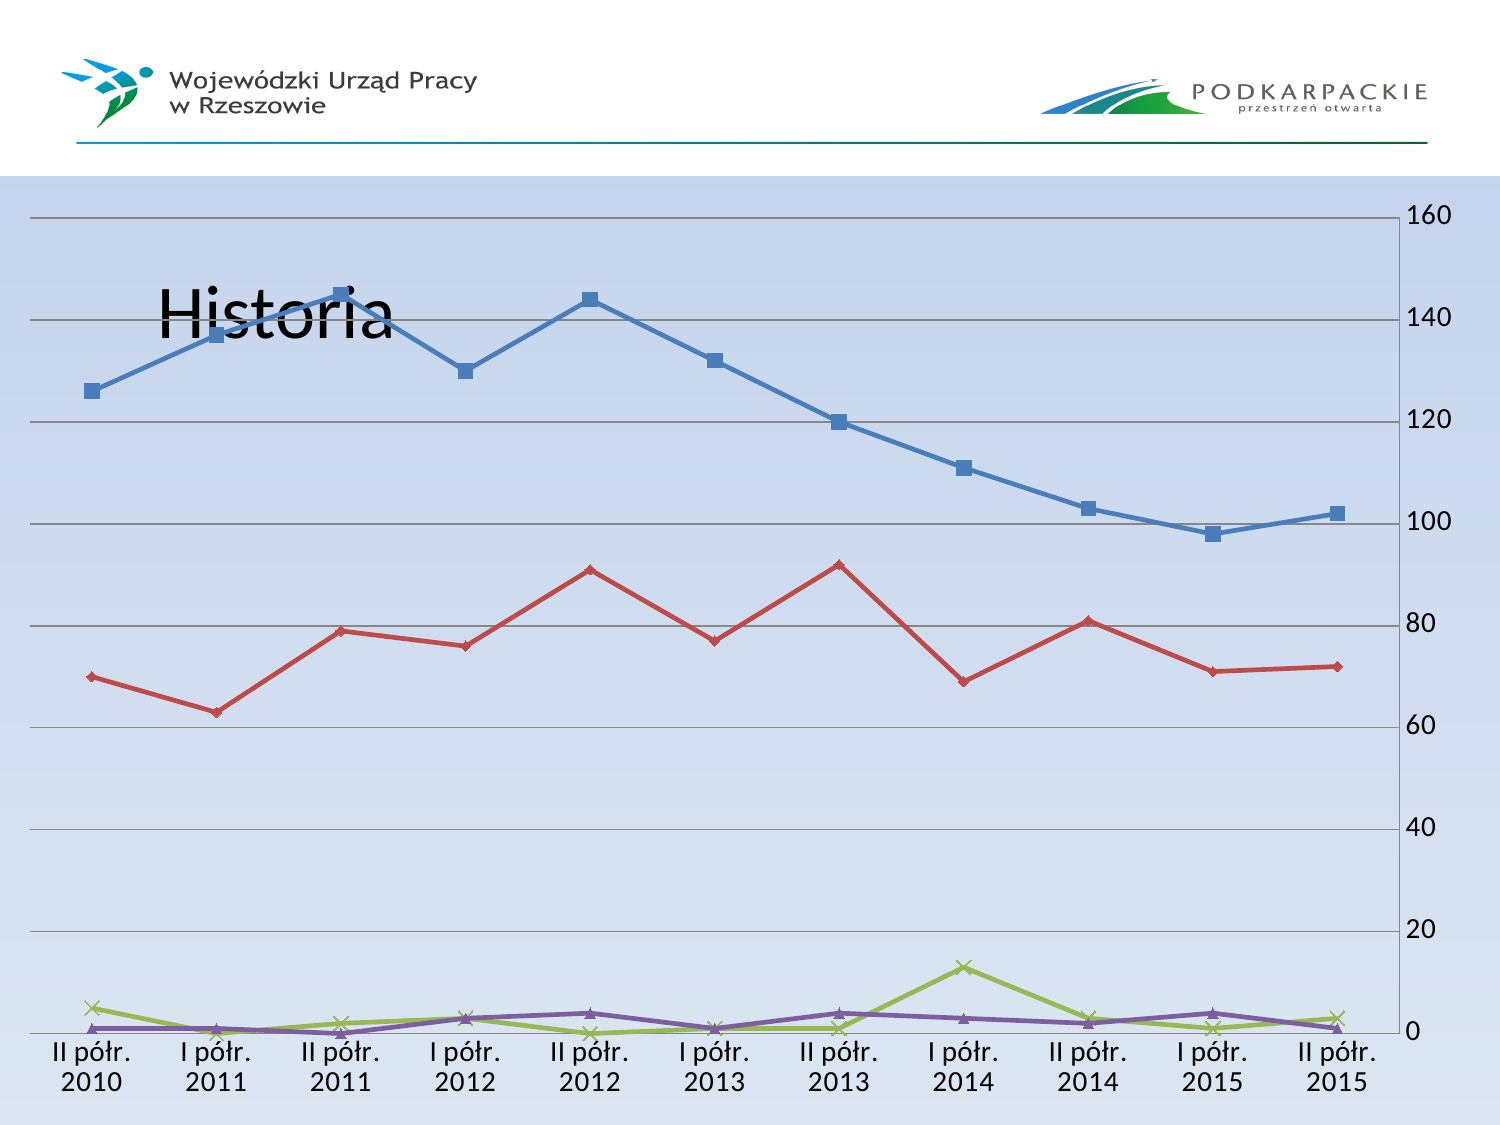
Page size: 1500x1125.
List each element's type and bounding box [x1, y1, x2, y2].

picture [0, 0, 1500, 176]
chart [0, 184, 1483, 1118]
